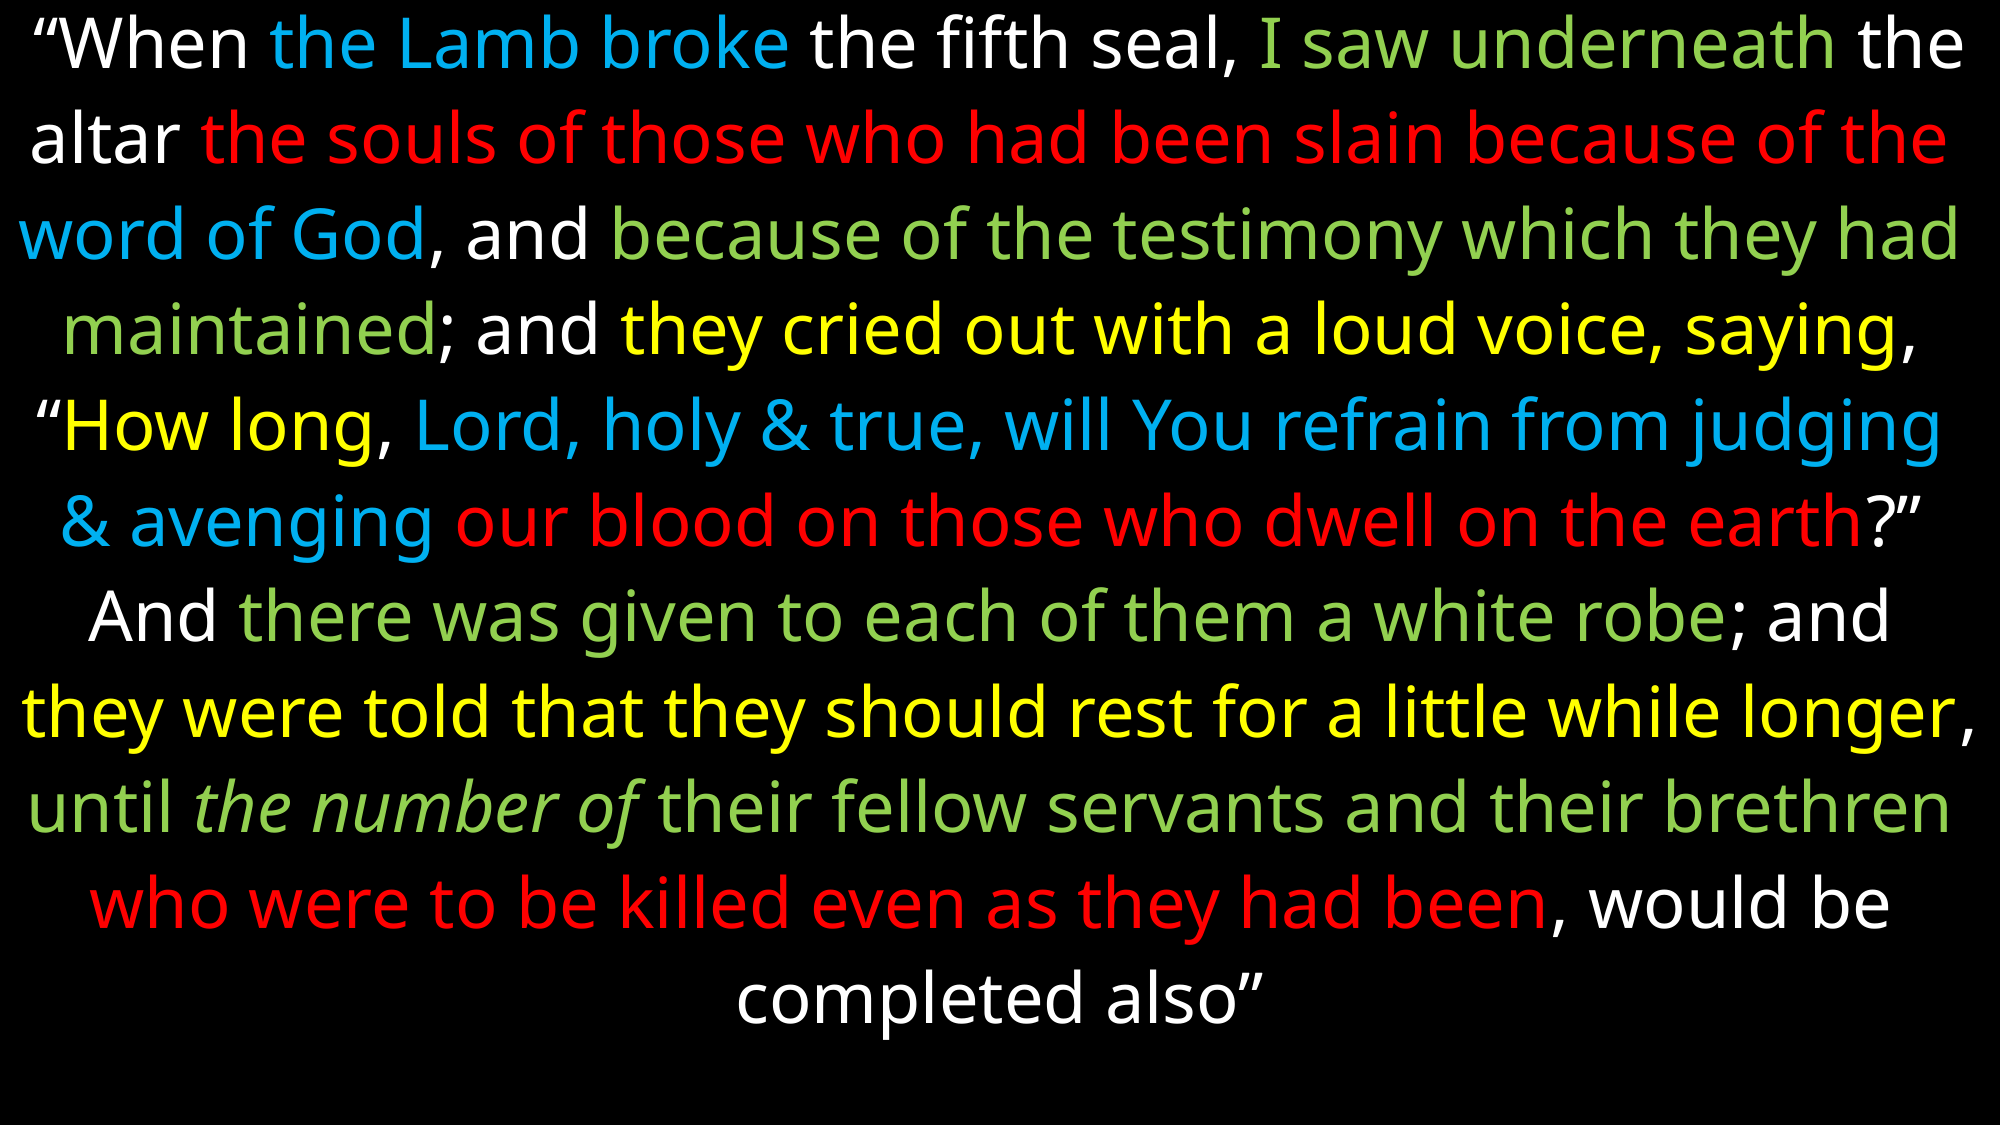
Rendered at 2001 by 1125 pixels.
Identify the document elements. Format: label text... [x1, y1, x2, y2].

list “When the Lamb broke the fifth seal, I saw underneath the altar the souls of those who had been slain because of the word of God, and because of the testimony which they had maintained; and they cried out with a loud voice, saying, “How long, Lord, holy & true, will You refrain from judging & avenging our blood on those who dwell on the earth?” And there was given to each of them a white robe; and they were told that they should rest for a little while longer, until the number of their fellow servants and their brethren who were to be killed even as they had been, would be completed also” [0, 0, 2000, 1125]
